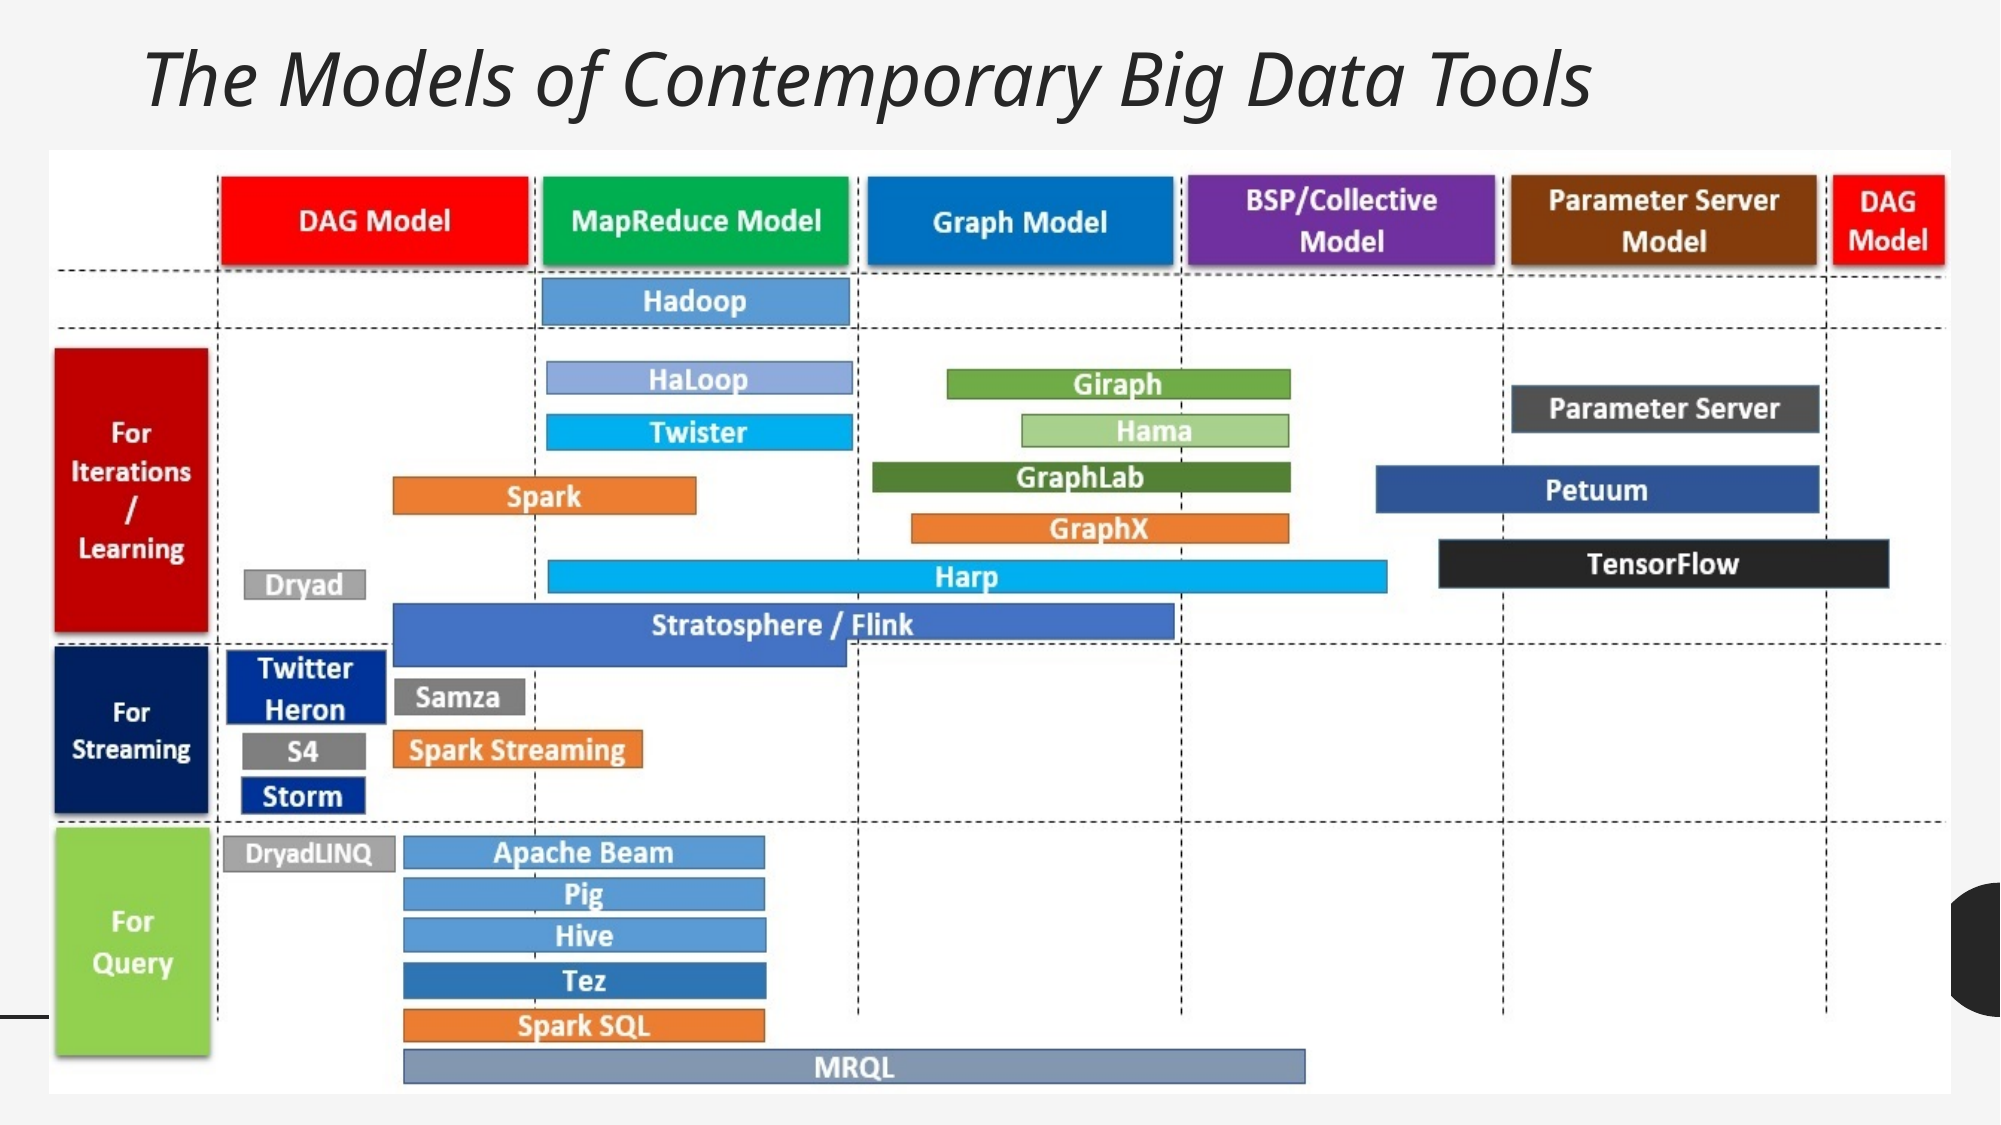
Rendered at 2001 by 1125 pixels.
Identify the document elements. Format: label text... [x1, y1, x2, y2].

title The Models of Contemporary Big Data Tools [125, 34, 1875, 129]
picture [48, 150, 1951, 1094]
